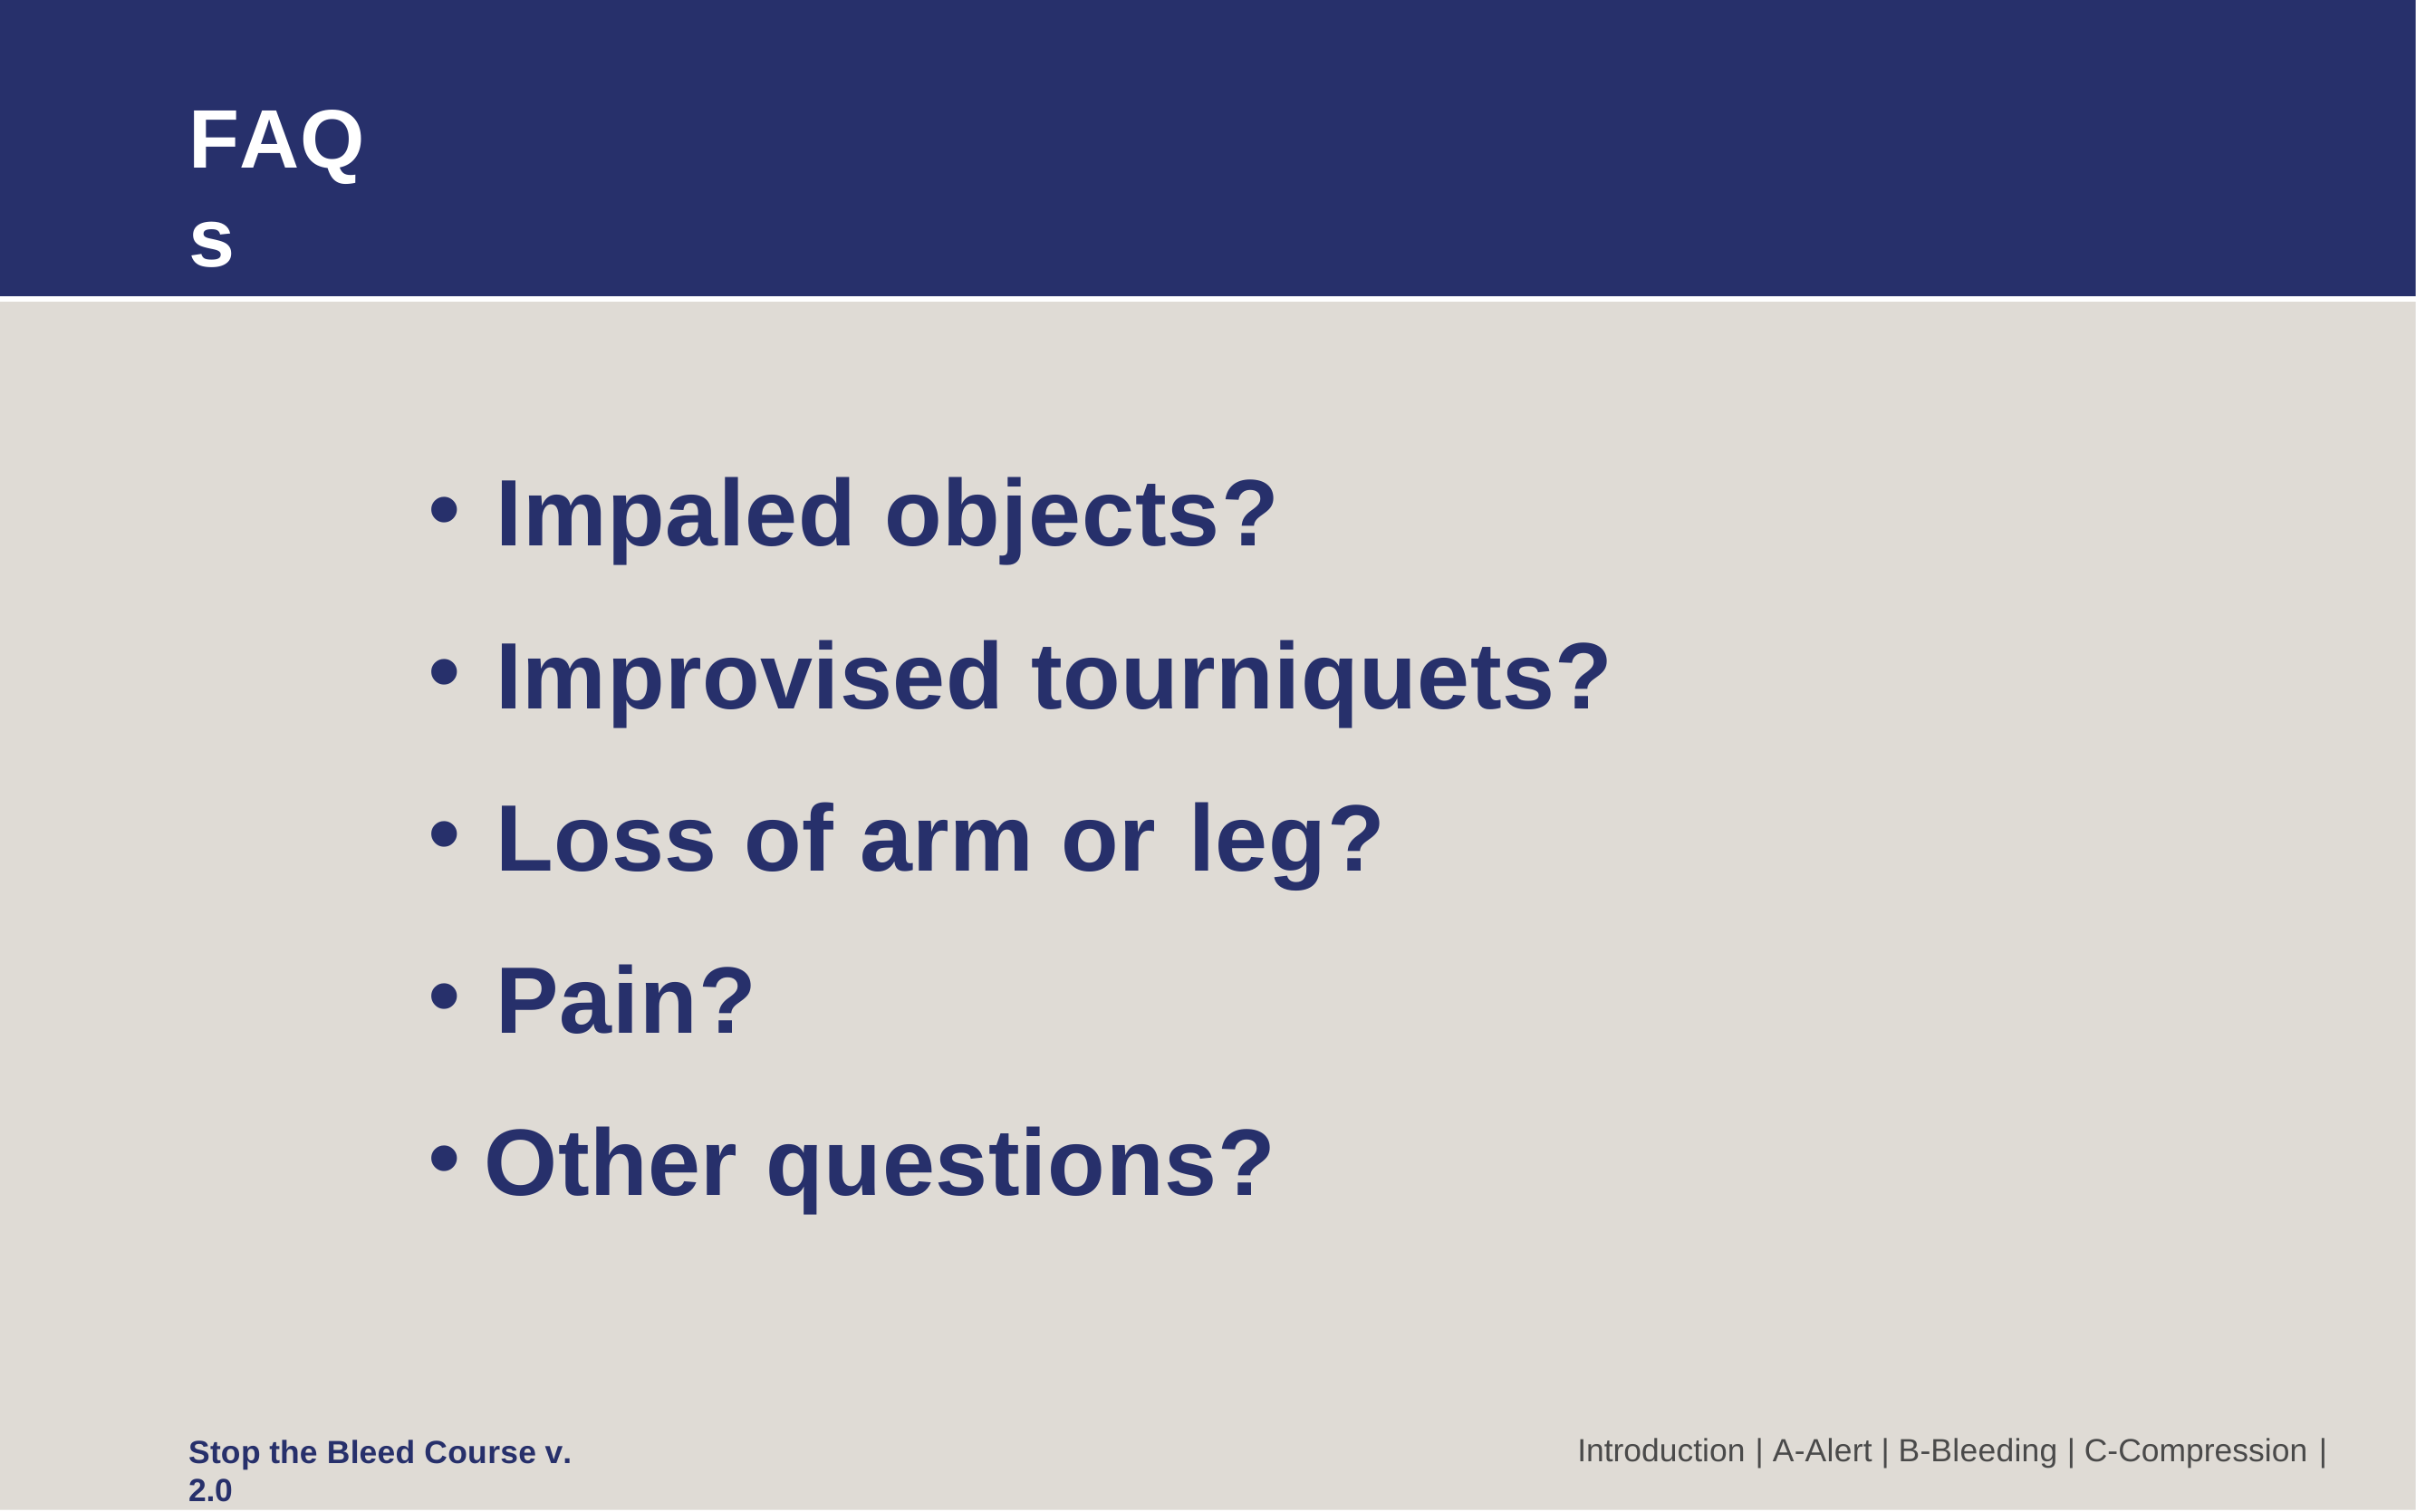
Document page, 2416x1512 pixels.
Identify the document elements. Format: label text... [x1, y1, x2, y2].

title FAQs [187, 82, 410, 337]
footer Stop the Bleed Course v. 2.0 [186, 1432, 620, 1512]
slide_number Introduction | A-Alert | B-Bleeding | C-Compression | [1575, 1430, 2328, 1512]
text_box Impaled objects? Improvised tourniquets? Loss of arm or leg? Pain? Other questions? [426, 400, 1616, 1215]
